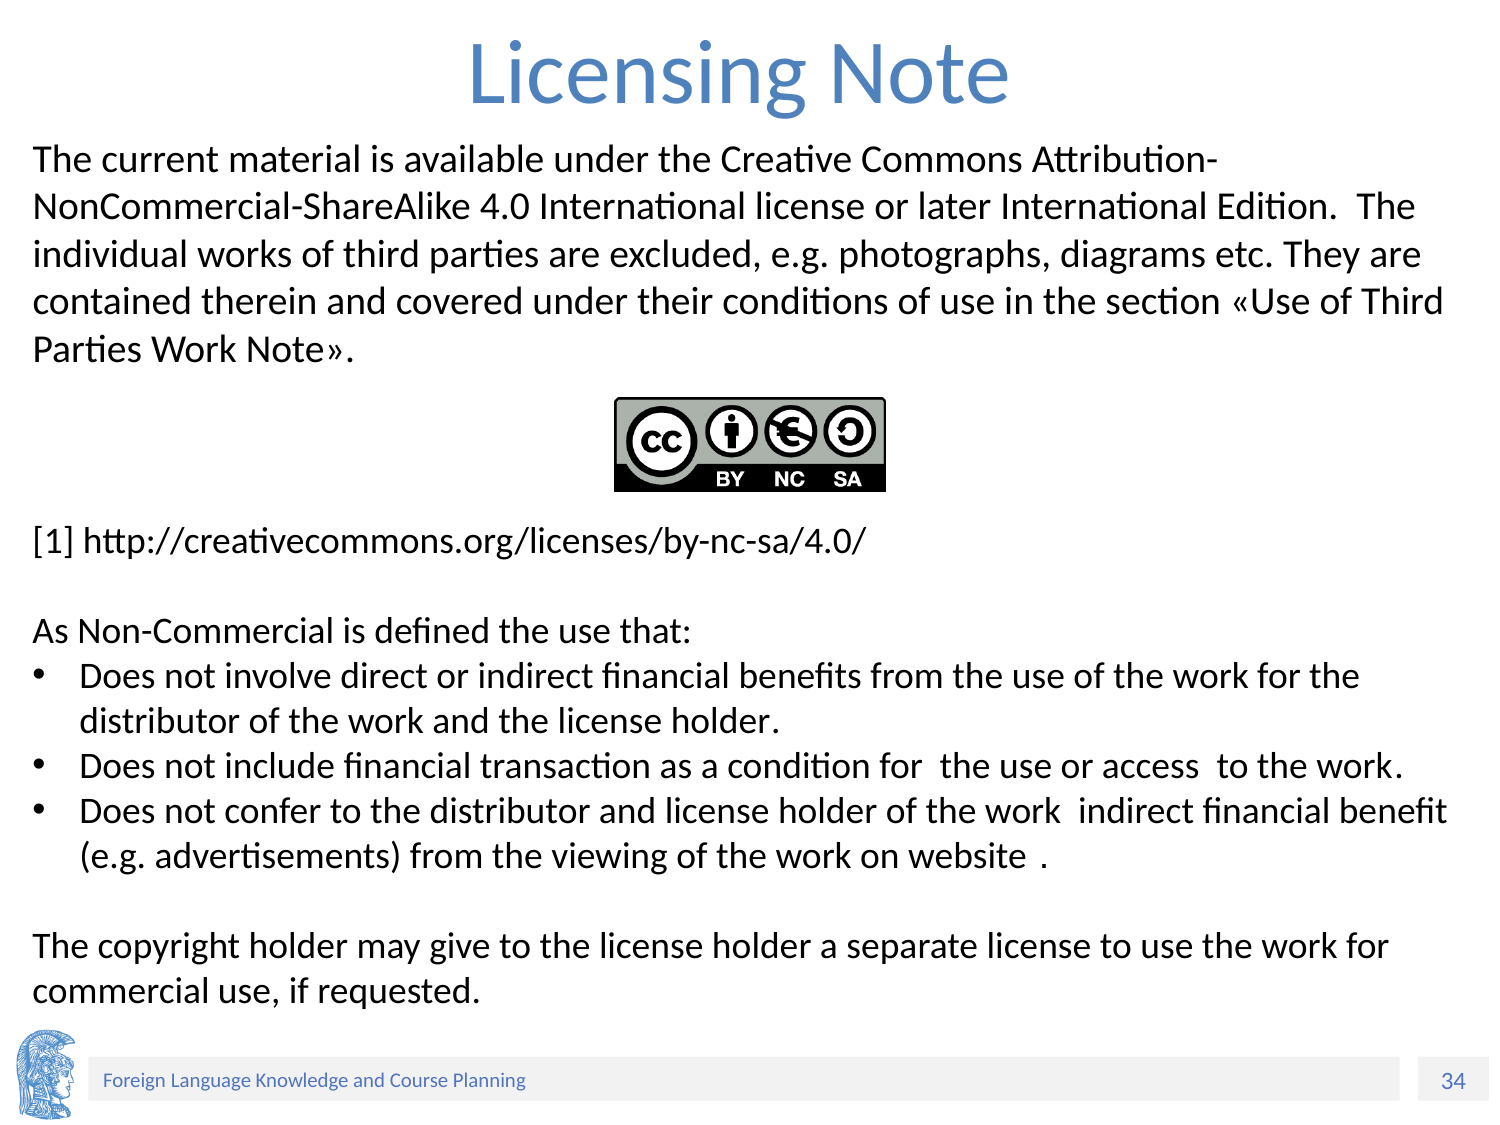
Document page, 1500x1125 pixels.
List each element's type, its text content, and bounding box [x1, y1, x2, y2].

picture [614, 396, 886, 492]
text_box [1] http://creativecommons.org/licenses/by-nc-sa/4.0/ As Non-Commercial is defined the use that: Does not involve direct or indirect financial benefits from the use of the work for the distributor of the work and the license holder. Does not include financial transaction as a condition for the use or access to the work. Does not confer to the distributor and license holder of the work indirect financial benefit (e.g. advertisements) from the viewing of the work on website . The copyright holder may give to the license holder a separate license to use the work for commercial use, if requested. [17, 479, 1500, 1047]
list The current material is available under the Creative Commons Attribution-NonCommercial-ShareAlike 4.0 International license or later International Edition. The individual works of third parties are excluded, e.g. photographs, diagrams etc. They are contained therein and covered under their conditions of use in the section «Use of Third Parties Work Note». [17, 125, 1483, 362]
picture [9, 1026, 81, 1120]
title Licensing Note [75, 0, 1425, 125]
